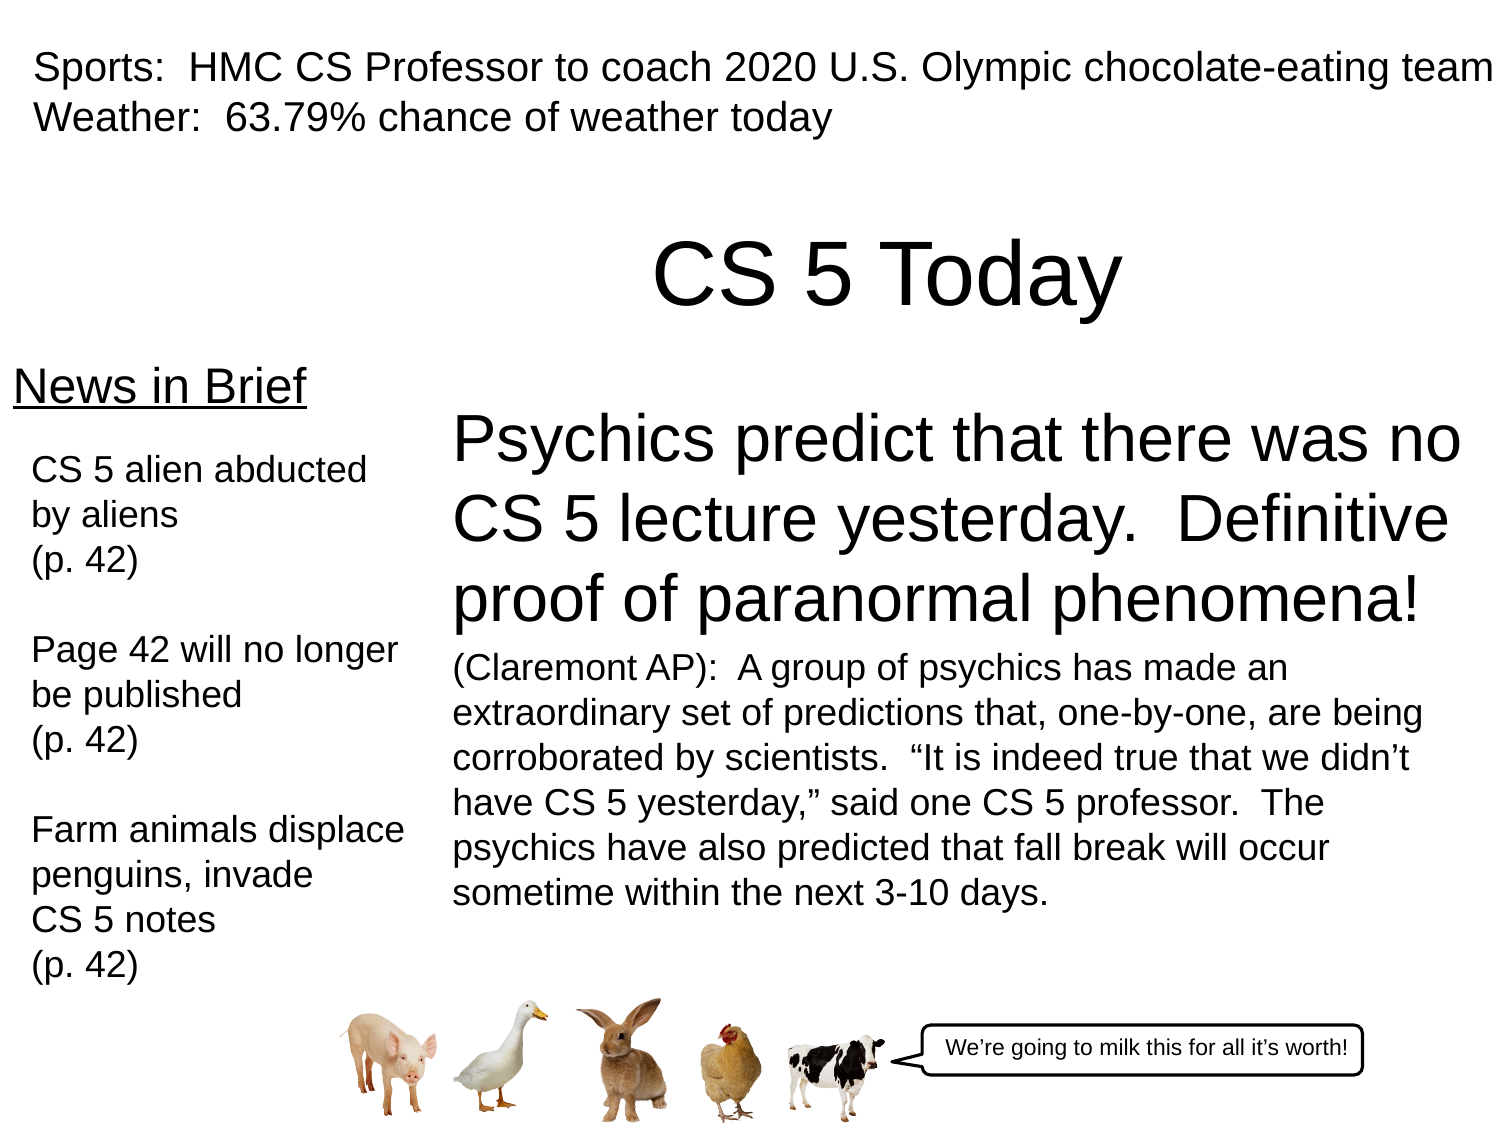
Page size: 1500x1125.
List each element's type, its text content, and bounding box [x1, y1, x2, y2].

subtitle Psychics predict that there was no CS 5 lecture yesterday. Definitive proof of paranormal phenomena! (Claremont AP): A group of psychics has made an extraordinary set of predictions that, one-by-one, are being corroborated by scientists. “It is indeed true that we didn’t have CS 5 yesterday,” said one CS 5 professor. The psychics have also predicted that fall break will occur sometime within the next 3-10 days. [437, 387, 1488, 675]
picture [699, 1022, 763, 1125]
picture [787, 1034, 886, 1123]
text_box News in Brief [0, 345, 322, 421]
text_box CS 5 alien abducted by aliens (p. 42) Page 42 will no longer be published (p. 42) Farm animals displace penguins, invade CS 5 notes (p. 42) [16, 437, 421, 1053]
picture [449, 999, 549, 1113]
text_box Sports: HMC CS Professor to coach 2020 U.S. Olympic chocolate-eating team Weather: 63.79% chance of weather today [18, 32, 1500, 148]
text_box [891, 1025, 1363, 1076]
text_box We’re going to milk this for all it’s worth! [930, 1025, 1364, 1068]
picture [574, 997, 668, 1123]
picture [338, 1012, 438, 1117]
title CS 5 Today [425, 174, 1350, 363]
